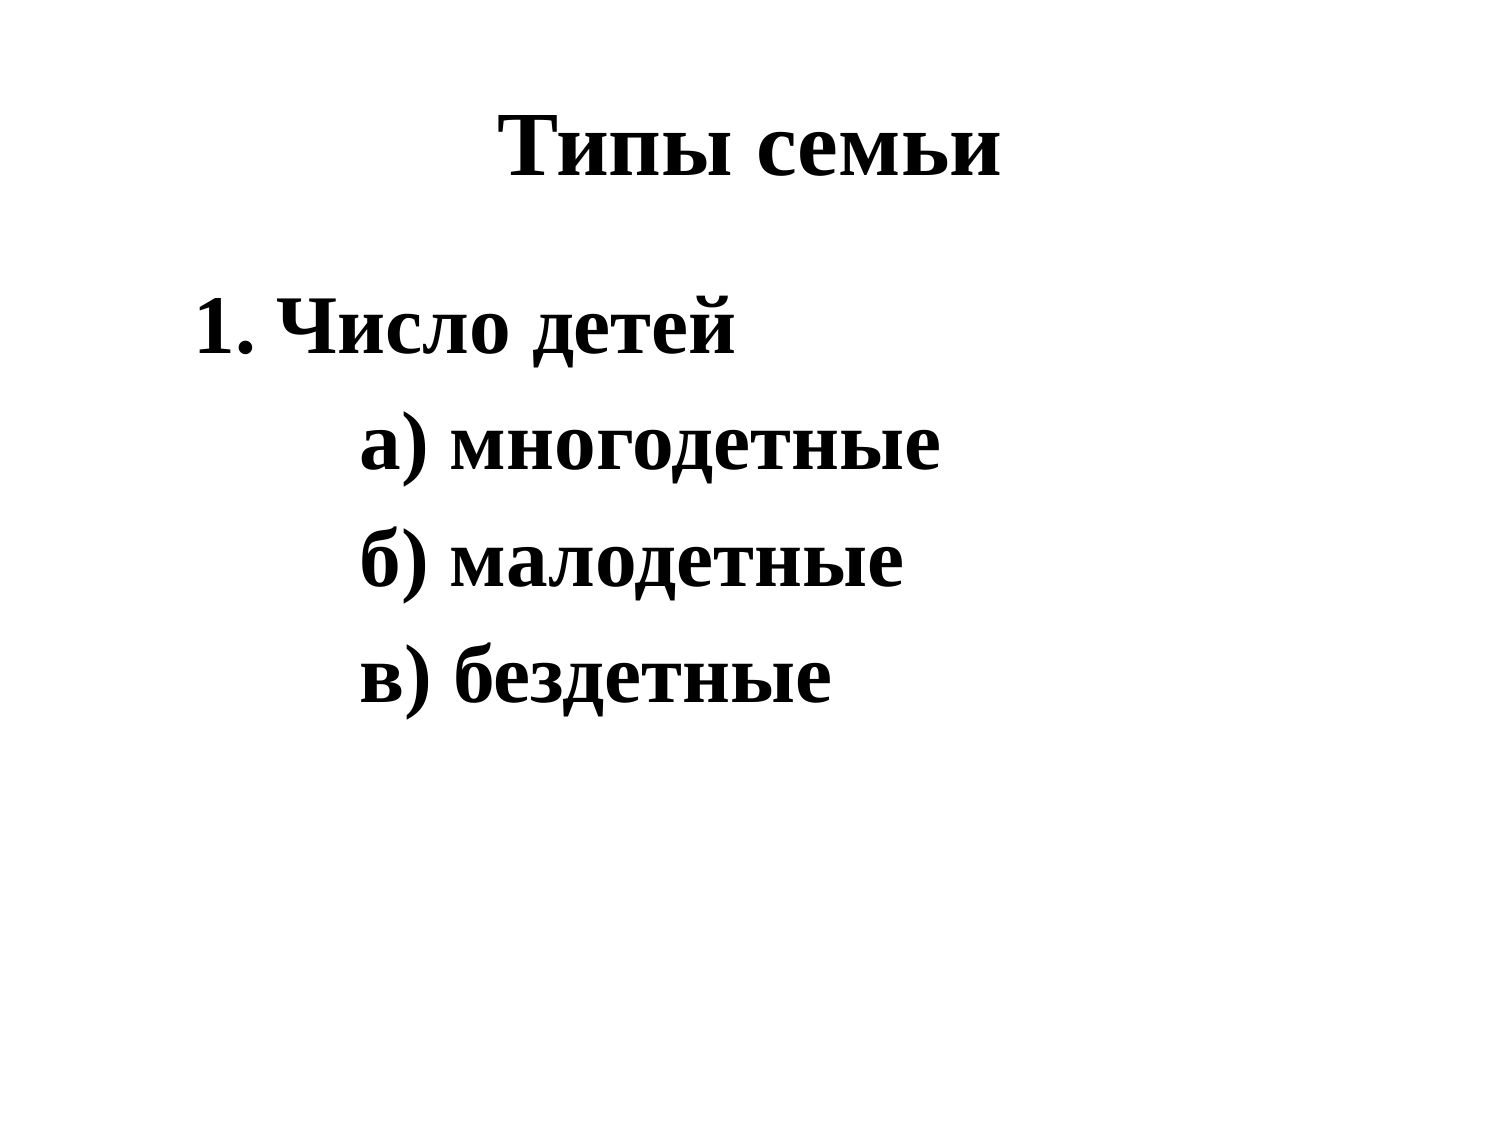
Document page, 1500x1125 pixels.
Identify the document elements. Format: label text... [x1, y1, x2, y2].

list 1. Число детей а) многодетные б) малодетные в) бездетные [75, 262, 1425, 1005]
title Типы семьи [75, 45, 1425, 233]
